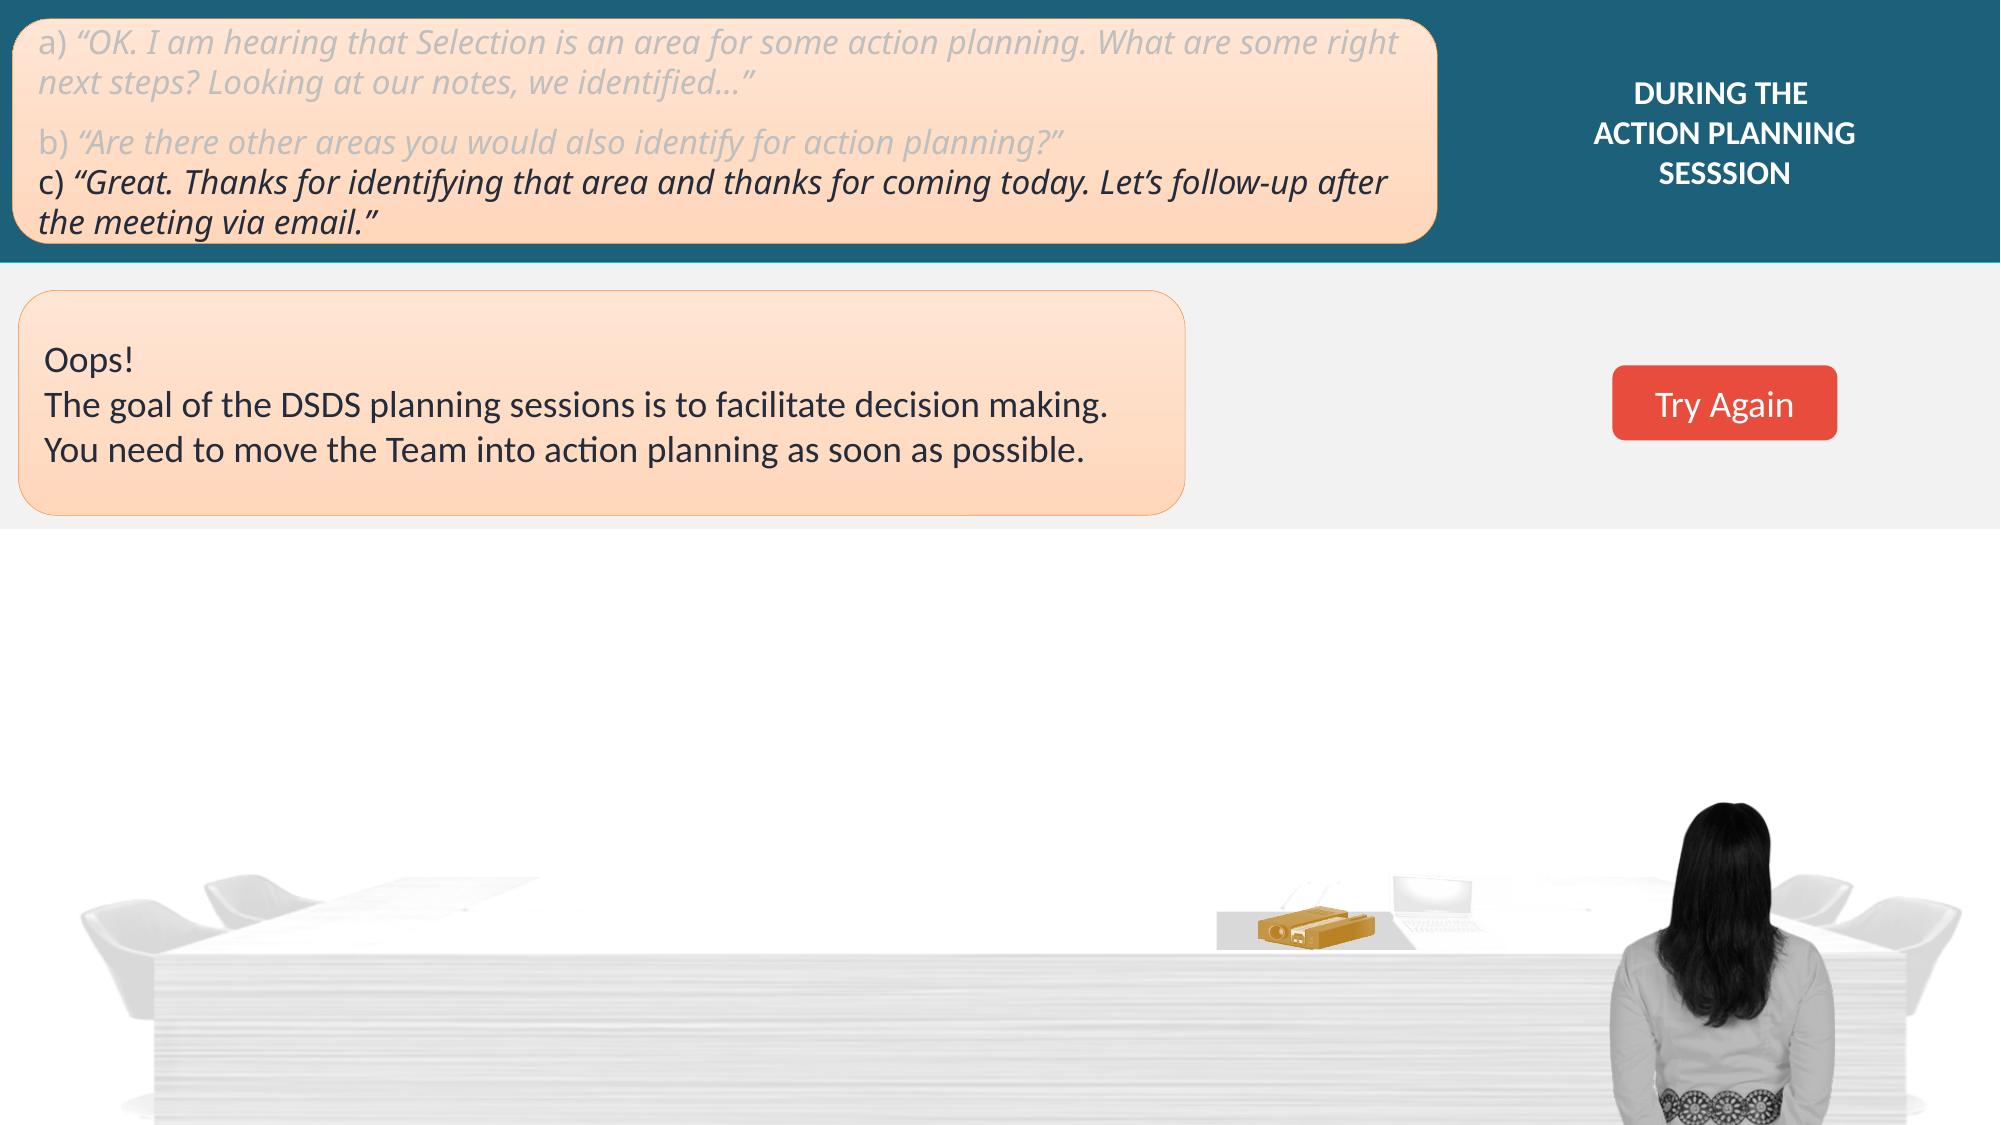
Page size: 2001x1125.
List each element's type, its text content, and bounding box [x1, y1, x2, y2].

text_box Try Again [1610, 363, 1840, 443]
picture [1608, 801, 1836, 1125]
text_box Oops! The goal of the DSDS planning sessions is to facilitate decision making. You need to move the Team into action planning as soon as possible. [16, 288, 1188, 518]
text_box DURING THE ACTION PLANNING SESSSION [1448, 0, 2000, 265]
text_box a) “OK. I am hearing that Selection is an area for some action planning. What are some right next steps? Looking at our notes, we identified...” b) “Are there other areas you would also identify for action planning?” c) “Great. Thanks for identifying that area and thanks for coming today. Let’s follow-up after the meeting via email.” [10, 16, 1440, 246]
